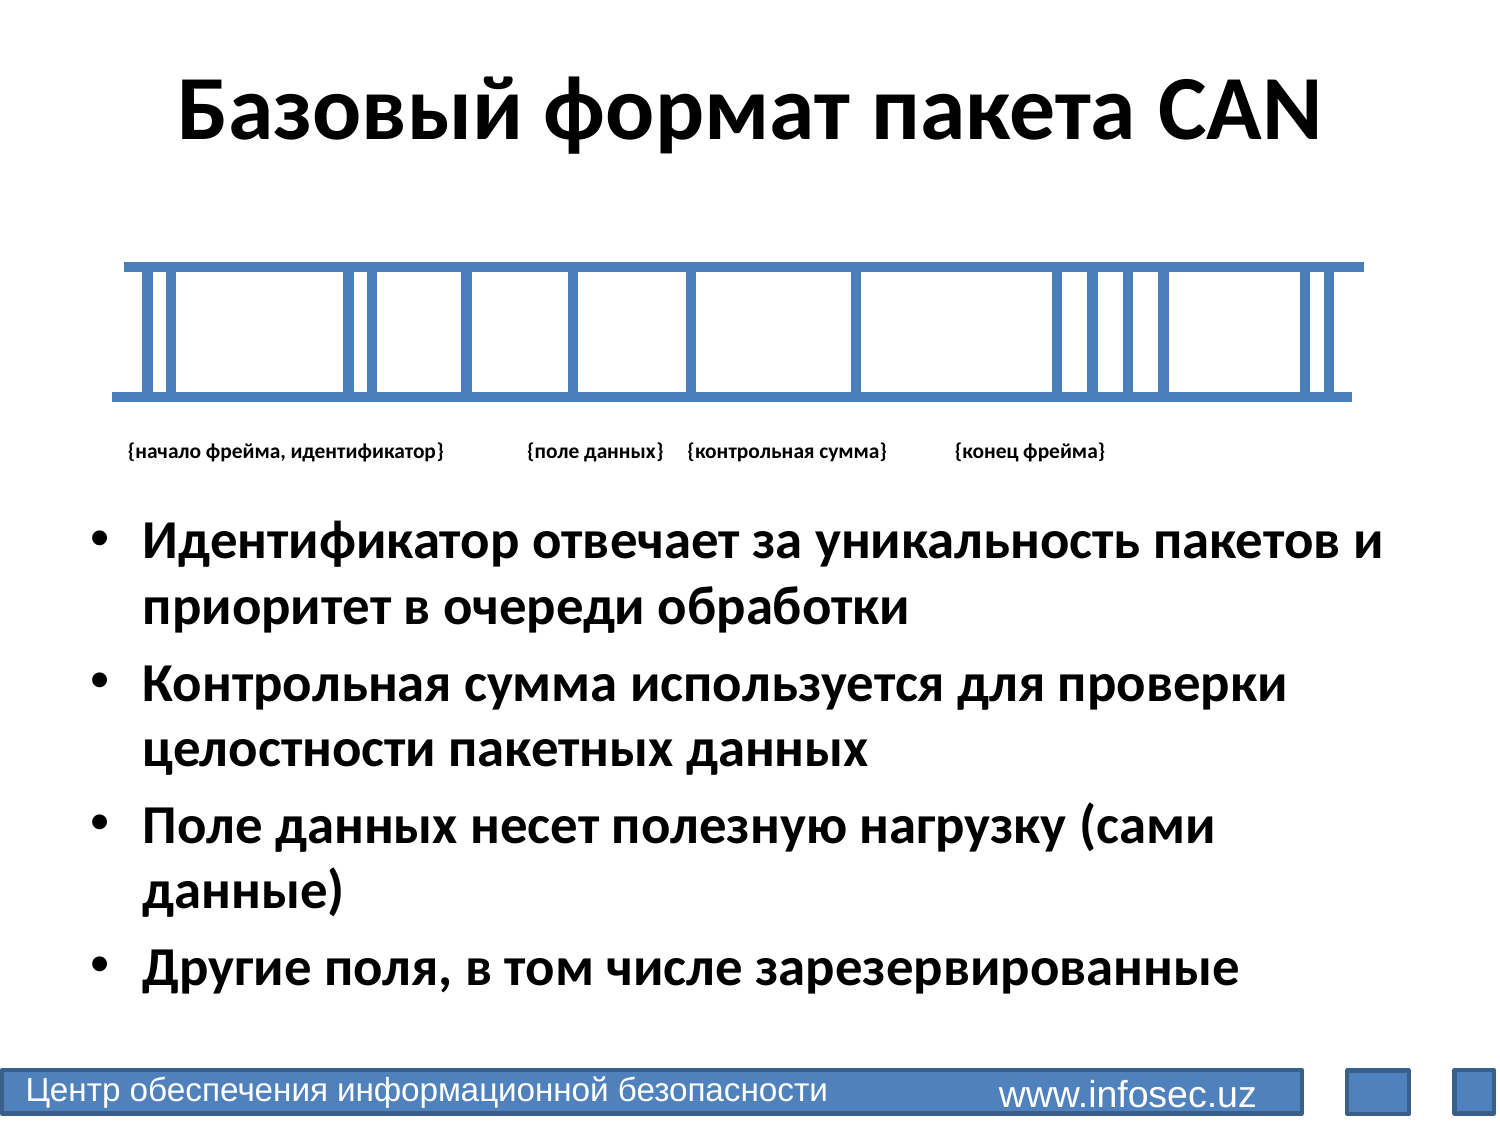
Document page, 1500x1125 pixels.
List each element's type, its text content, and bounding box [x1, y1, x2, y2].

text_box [1, 1058, 1495, 1120]
list {начало фрейма, идентификатор} {поле данных} {контрольная сумма} {конец фрейма} Идентификатор отвечает за уникальность пакетов и приоритет в очереди обработки Контрольная сумма используется для проверки целостности пакетных данных Поле данных несет полезную нагрузку (сами данные) Другие поля, в том числе зарезервированные [75, 262, 1425, 1005]
title Базовый формат пакета CAN [75, 8, 1425, 197]
